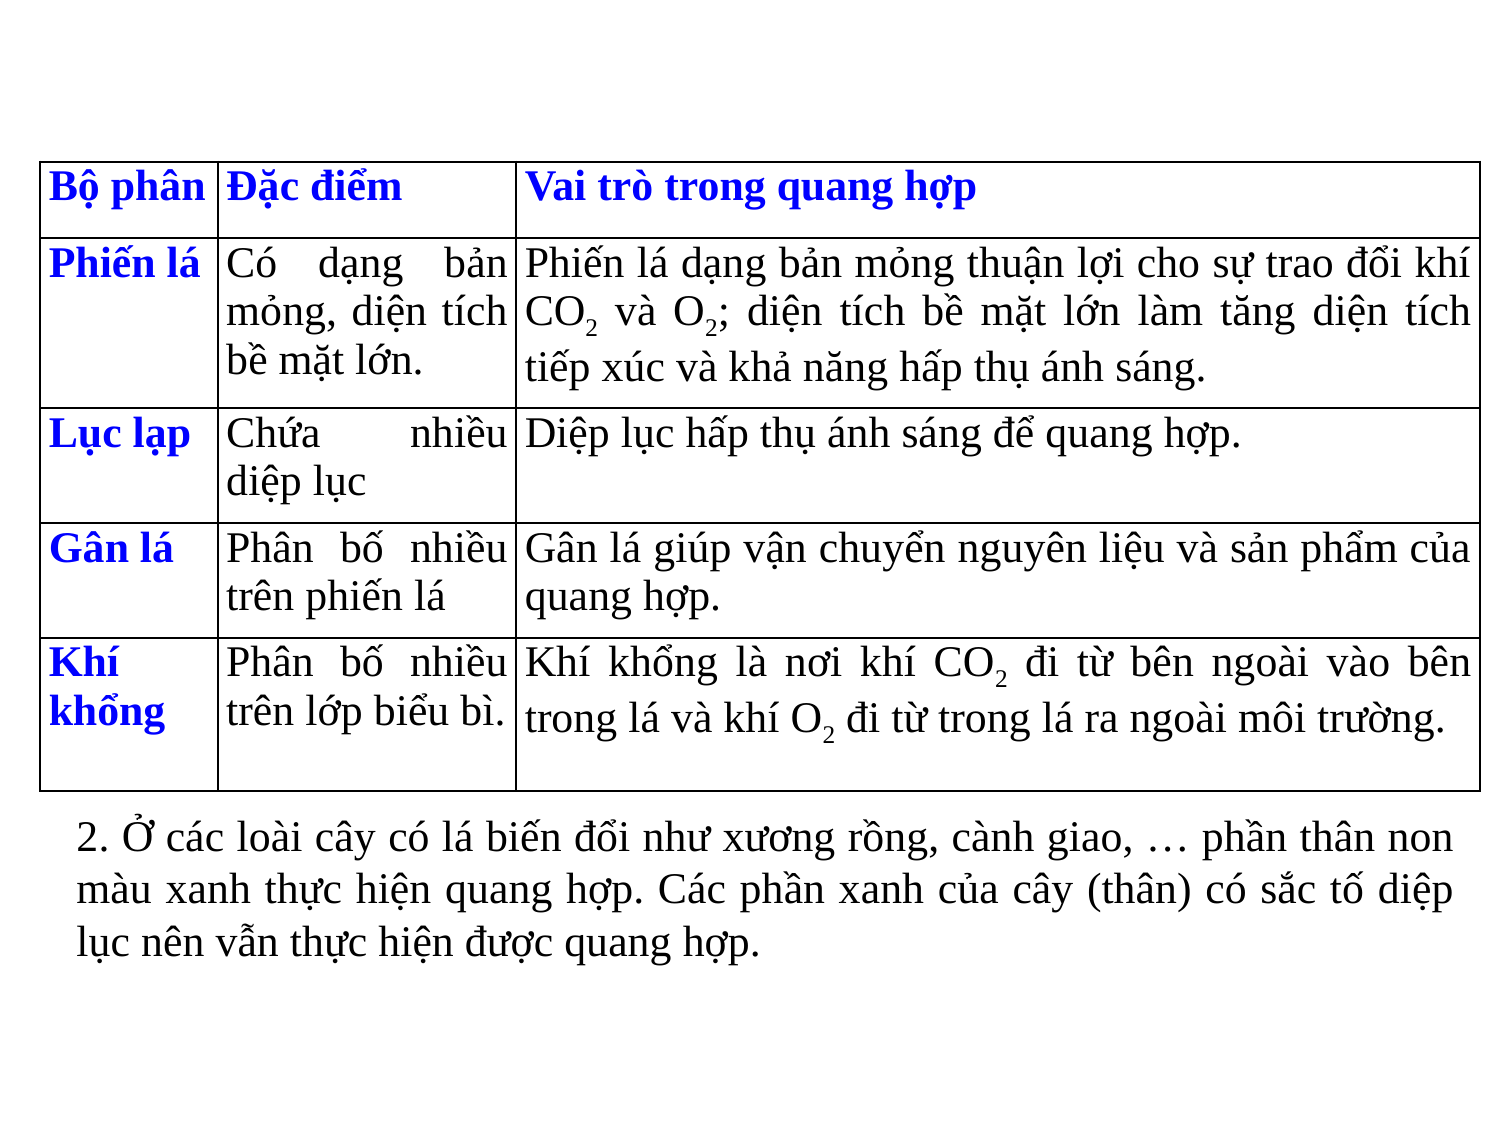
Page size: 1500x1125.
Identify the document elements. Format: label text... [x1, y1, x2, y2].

table_header Bộ phân [41, 163, 217, 237]
text_box 2. Ở các loài cây có lá biến đổi như xương rồng, cành giao, … phần thân non màu xanh thực hiện quang hợp. Các phần xanh của cây (thân) có sắc tố diệp lục nên vẫn thực hiện được quang hợp. [61, 800, 1470, 973]
table_cell Phân bố nhiều trên phiến lá [219, 524, 515, 637]
table_cell Phiến lá dạng bản mỏng thuận lợi cho sự trao đổi khí CO2 và O2; diện tích bề mặt lớn làm tăng diện tích tiếp xúc và khả năng hấp thụ ánh sáng. [517, 239, 1479, 407]
table_cell Chứa nhiều diệp lục [219, 409, 515, 522]
table_cell Khí khổng [41, 639, 217, 790]
table_cell Lục lạp [41, 409, 217, 522]
table_cell Diệp lục hấp thụ ánh sáng để quang hợp. [517, 409, 1479, 522]
table_cell Phiến lá [41, 239, 217, 407]
table_header Đặc điểm [219, 163, 515, 237]
table_cell Phân bố nhiều trên lớp biểu bì. [219, 639, 515, 790]
table_cell Có dạng bản mỏng, diện tích bề mặt lớn. [219, 239, 515, 407]
table_cell Khí khổng là nơi khí CO2 đi từ bên ngoài vào bên trong lá và khí O2 đi từ trong lá ra ngoài môi trường. [517, 639, 1479, 790]
table_header Vai trò trong quang hợp [517, 163, 1479, 237]
table_cell Gân lá [41, 524, 217, 637]
table_cell Gân lá giúp vận chuyển nguyên liệu và sản phẩm của quang hợp. [517, 524, 1479, 637]
